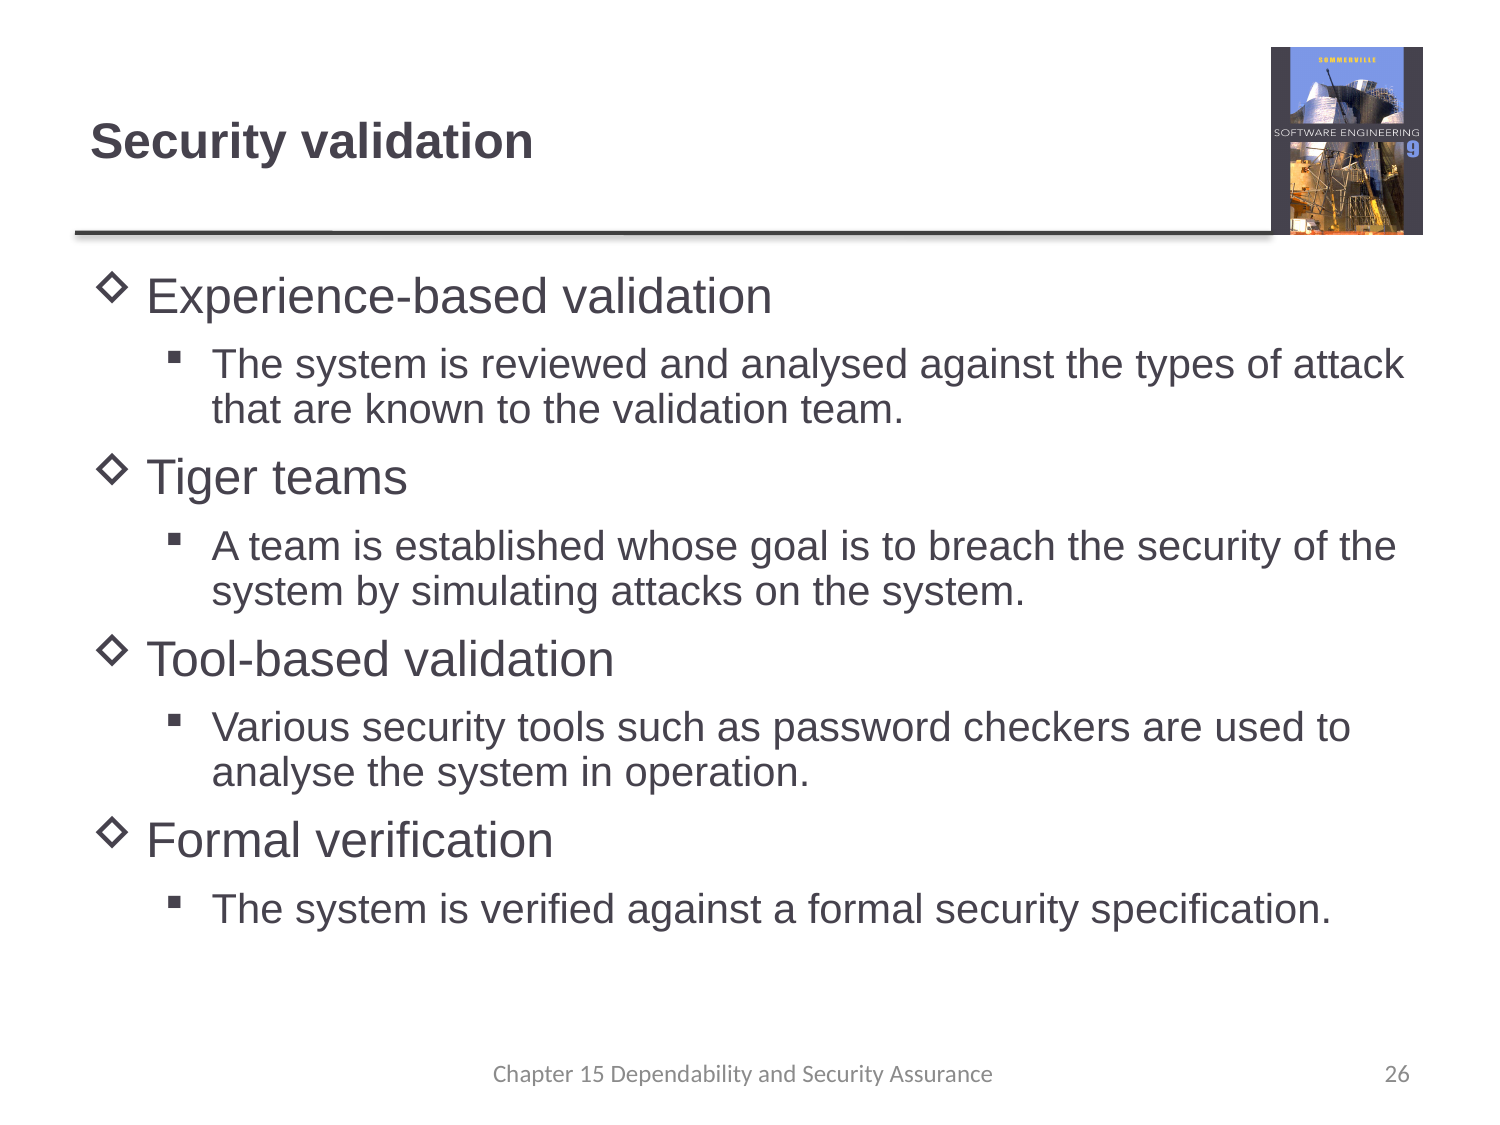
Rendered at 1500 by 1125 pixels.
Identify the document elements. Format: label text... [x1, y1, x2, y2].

footer Chapter 15 Dependability and Security Assurance [425, 1042, 1063, 1103]
title Security validation [74, 44, 1272, 233]
slide_number 26 [1074, 1042, 1425, 1103]
list Experience-based validation The system is reviewed and analysed against the types of attack that are known to the validation team. Tiger teams A team is established whose goal is to breach the security of the system by simulating attacks on the system. Tool-based validation Various security tools such as password checkers are used to analyse the system in operation. Formal verification The system is verified against a formal security specification. [75, 262, 1425, 1005]
picture [1272, 47, 1423, 235]
